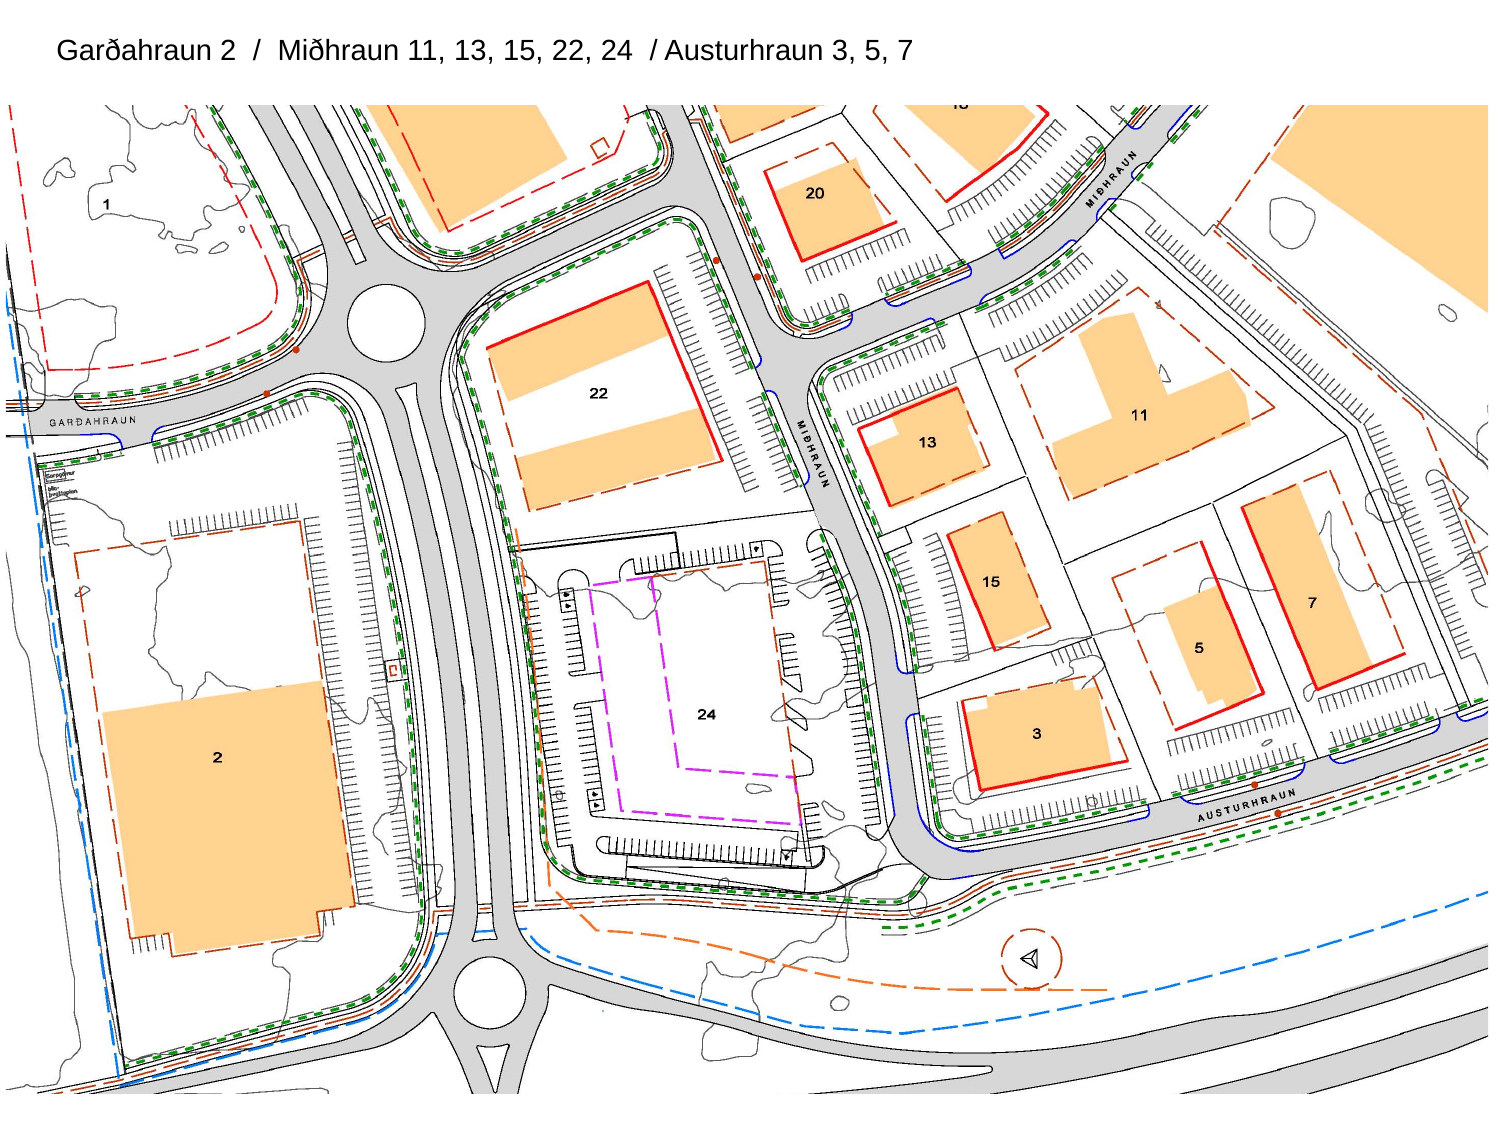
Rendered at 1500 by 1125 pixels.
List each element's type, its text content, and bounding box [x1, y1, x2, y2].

title Garðahraun 2 / Miðhraun 11, 13, 15, 22, 24 / Austurhraun 3, 5, 7 [40, 18, 1306, 103]
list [5, 105, 1489, 1095]
